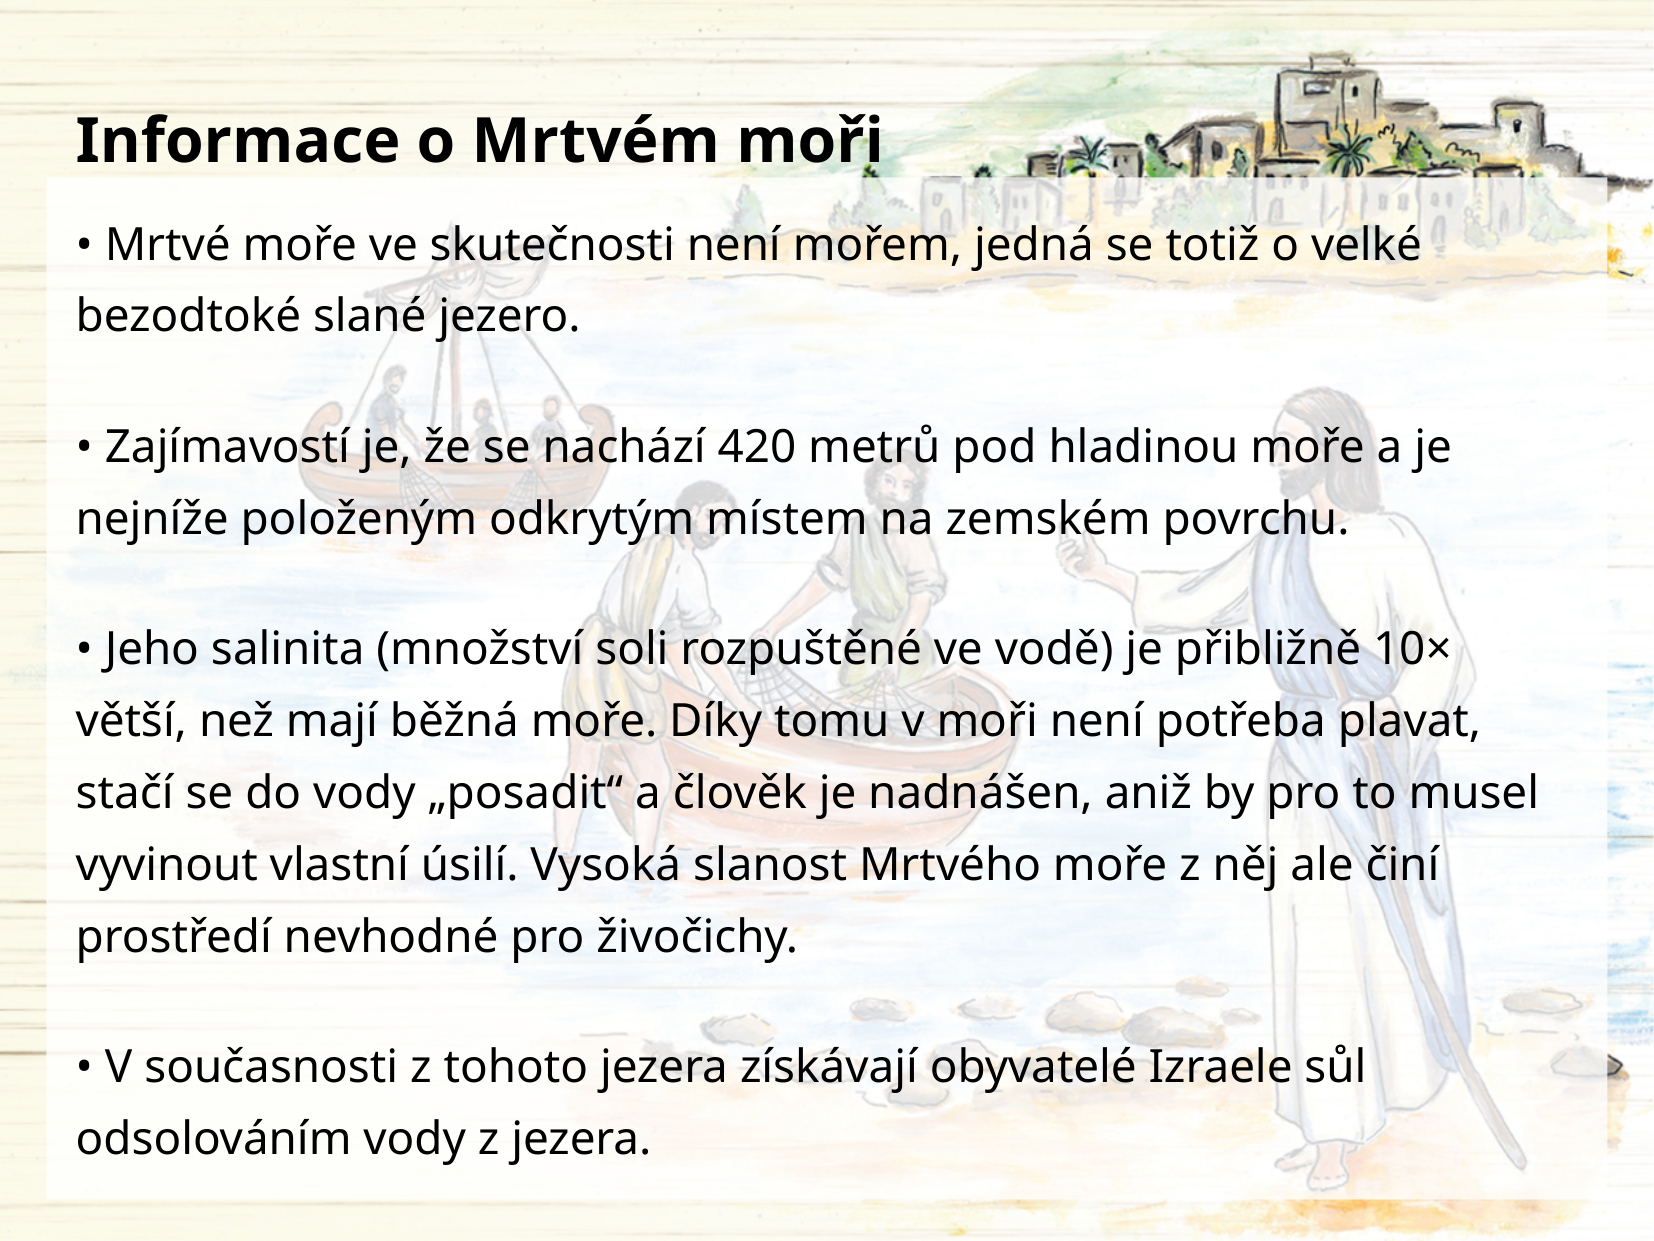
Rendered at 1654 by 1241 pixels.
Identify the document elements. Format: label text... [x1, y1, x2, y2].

picture [0, 0, 1654, 1241]
text_box Informace o Mrtvém moři [75, 82, 1564, 177]
text_box • Mrtvé moře ve skutečnosti není mořem, jedná se totiž o velké bezodtoké slané jezero. • Zajímavostí je, že se nachází 420 metrů pod hladinou moře a je nejníže položeným odkrytým místem na zemském povrchu. • Jeho salinita (množství soli rozpuštěné ve vodě) je přibližně 10× větší, než mají běžná moře. Díky tomu v moři není potřeba plavat, stačí se do vody „posadit“ a člověk je nadnášen, aniž by pro to musel vyvinout vlastní úsilí. Vysoká slanost Mrtvého moře z něj ale činí prostředí nevhodné pro živočichy. • V současnosti z tohoto jezera získávají obyvatelé Izraele sůl odsolováním vody z jezera. [75, 177, 1564, 1193]
